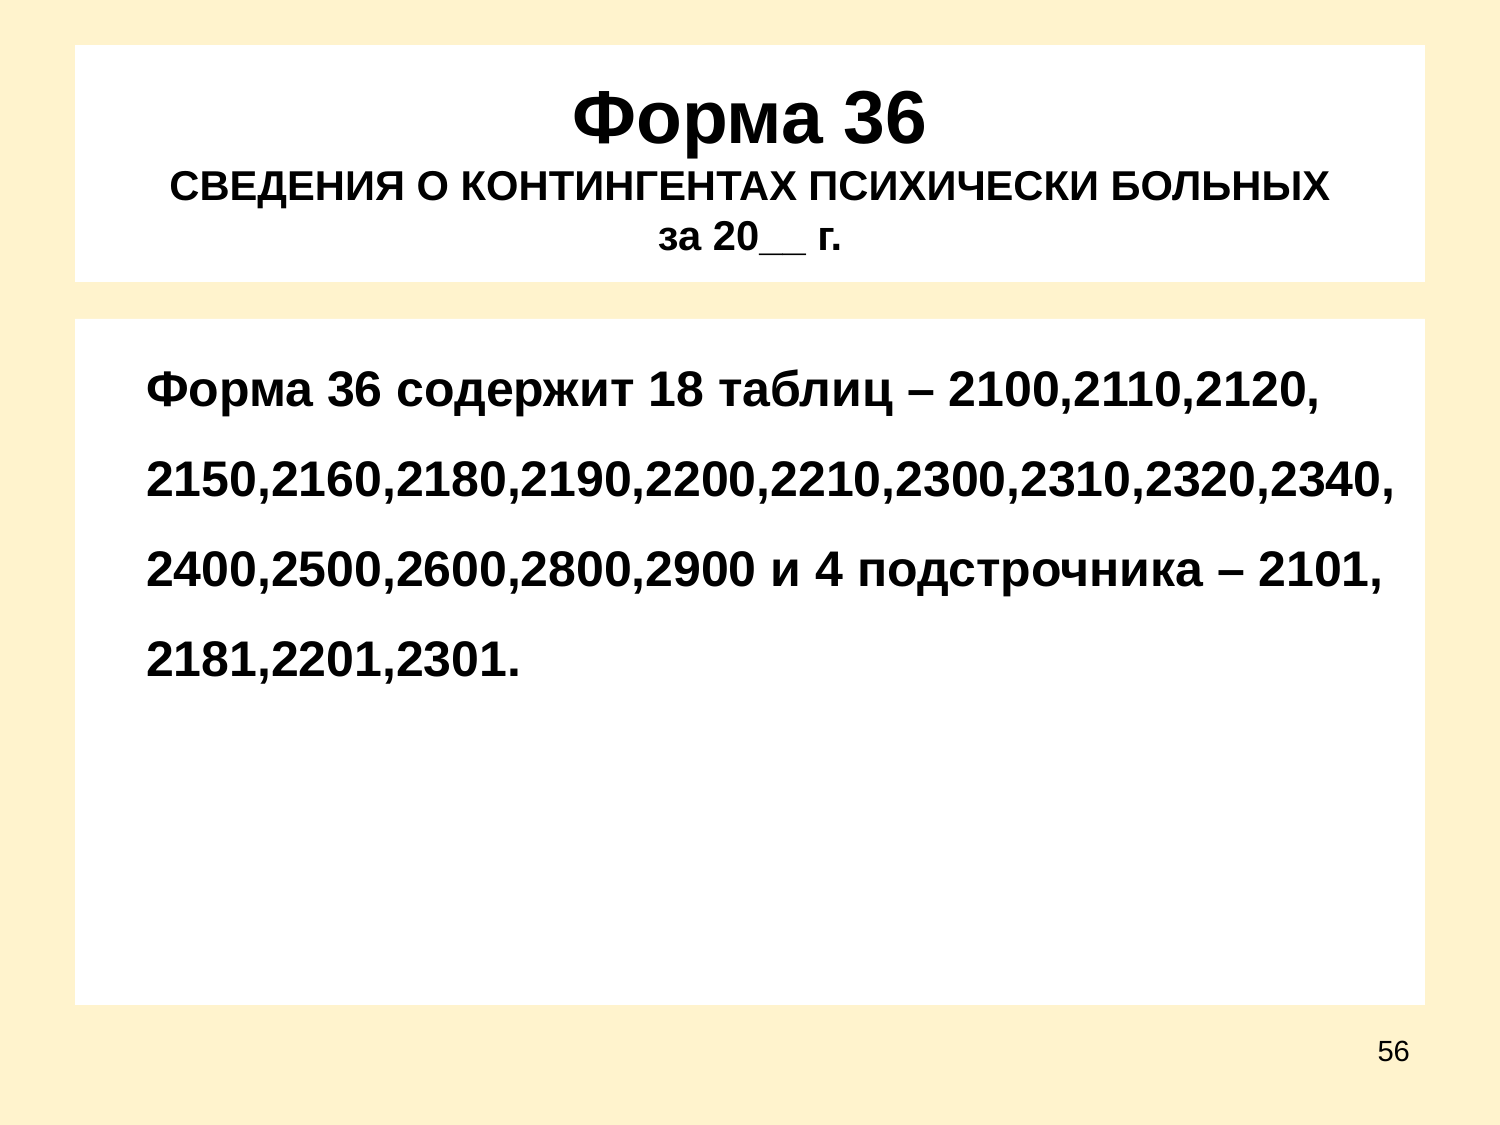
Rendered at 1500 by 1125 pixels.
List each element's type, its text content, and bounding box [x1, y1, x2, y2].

list Форма 36 содержит 18 таблиц – 2100,2110,2120, 2150,2160,2180,2190,2200,2210,2300,2310,2320,2340, 2400,2500,2600,2800,2900 и 4 подстрочника – 2101, 2181,2201,2301. [74, 318, 1426, 1006]
title Форма 36 СВЕДЕНИЯ О КОНТИНГЕНТАХ ПСИХИЧЕСКИ БОЛЬНЫХ за 20__ г. [74, 44, 1426, 283]
slide_number 56 [1074, 1024, 1425, 1103]
